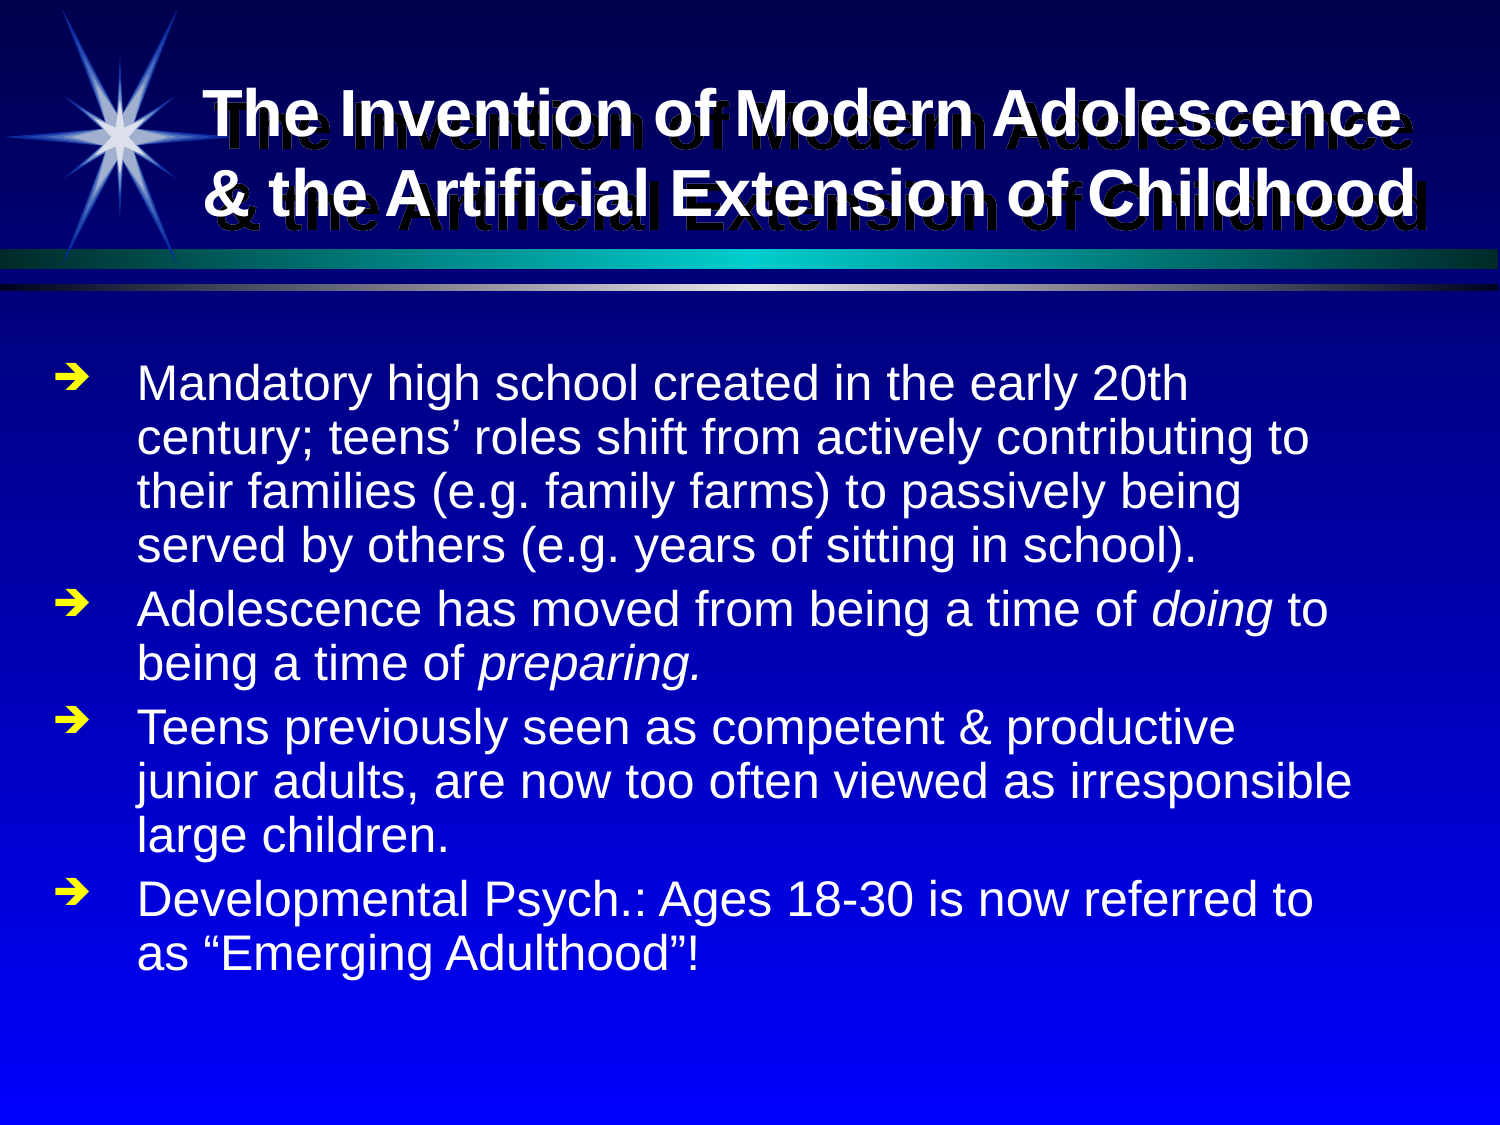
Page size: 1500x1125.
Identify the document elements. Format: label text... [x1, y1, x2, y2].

list Mandatory high school created in the early 20th century; teens’ roles shift from actively contributing to their families (e.g. family farms) to passively being served by others (e.g. years of sitting in school). Adolescence has moved from being a time of doing to being a time of preparing. Teens previously seen as competent & productive junior adults, are now too often viewed as irresponsible large children. Developmental Psych.: Ages 18-30 is now referred to as “Emerging Adulthood”! [36, 349, 1388, 1051]
title The Invention of Modern Adolescence & the Artificial Extension of Childhood [186, 55, 1463, 245]
